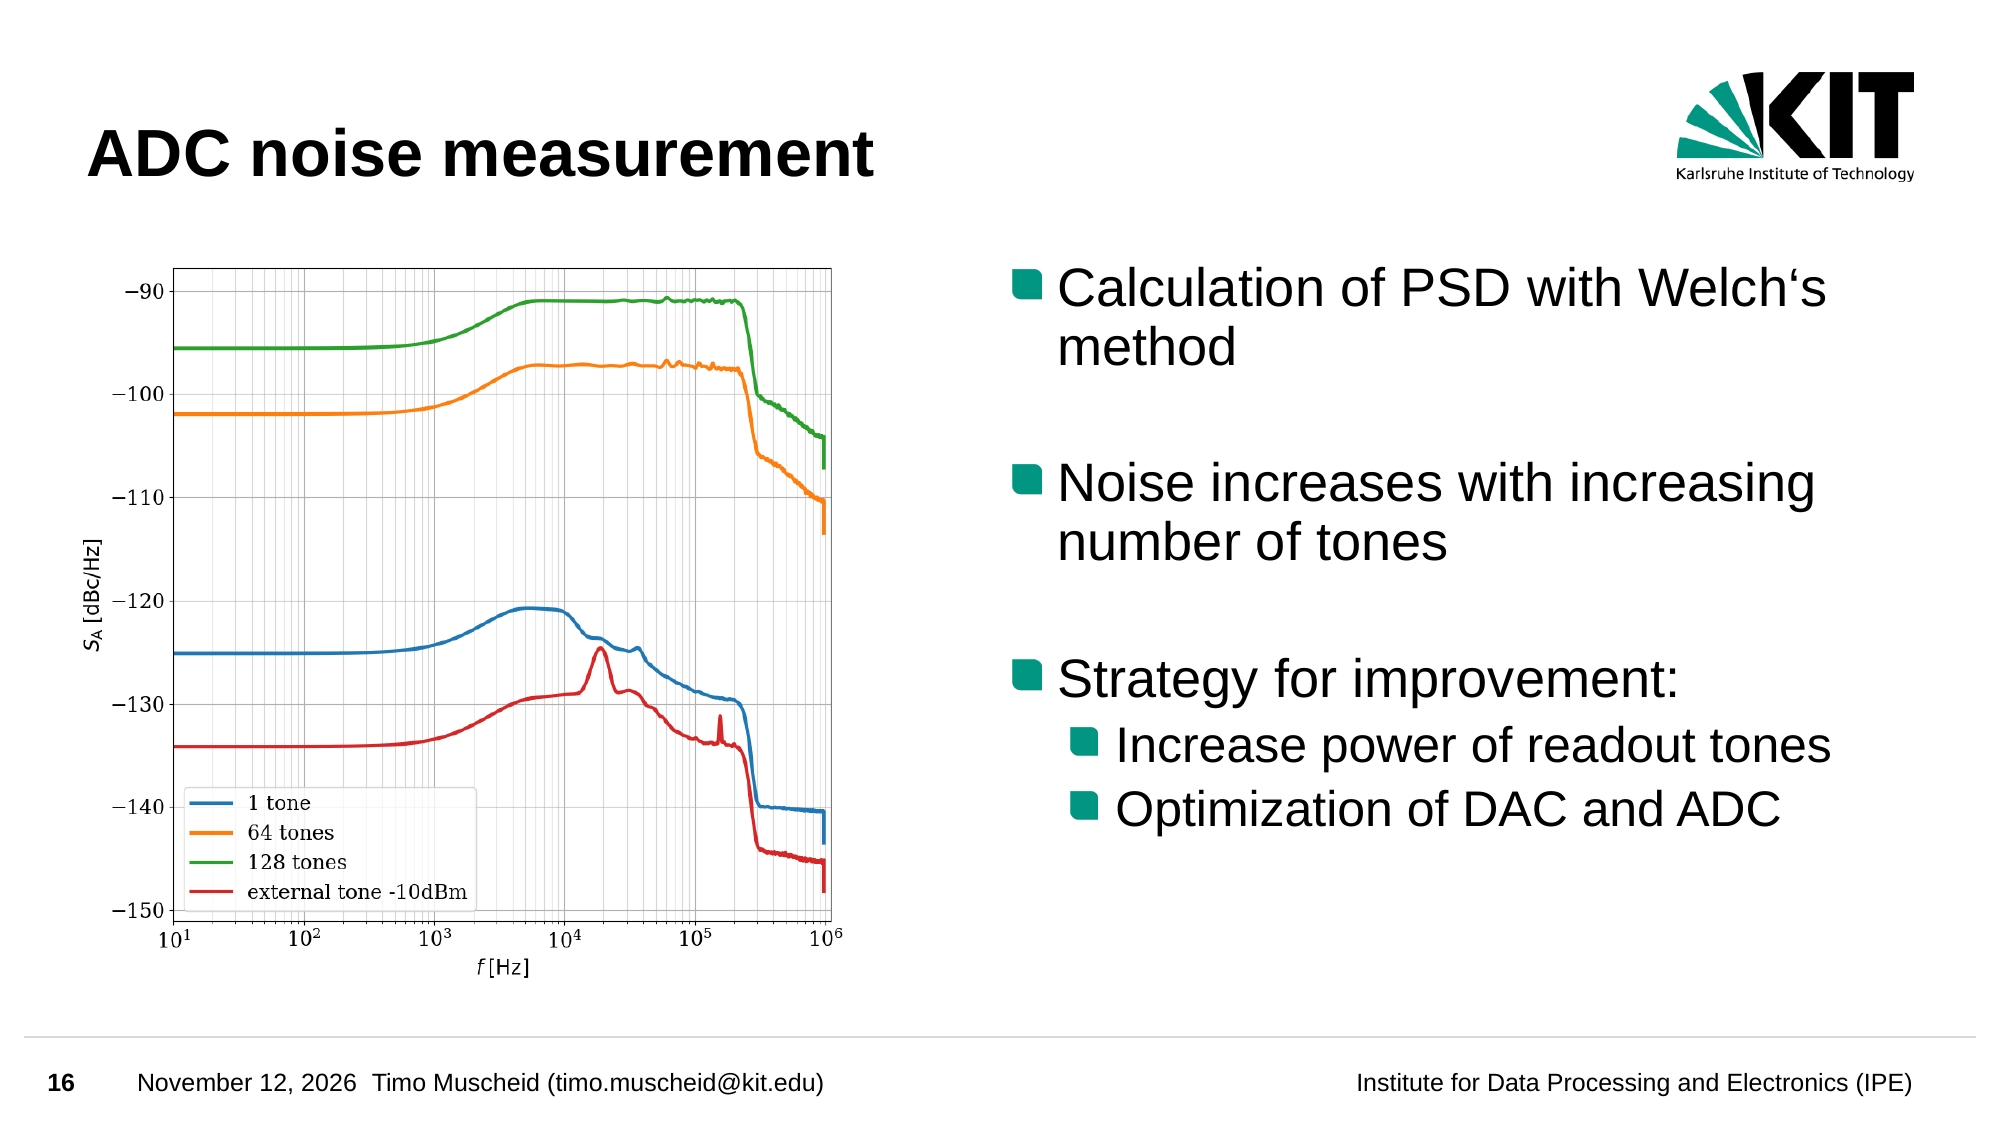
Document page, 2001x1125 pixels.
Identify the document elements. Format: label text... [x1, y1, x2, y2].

picture [1012, 269, 1042, 303]
title ADC noise measurement [86, 64, 1589, 191]
slide_number 16 [47, 1038, 119, 1125]
picture [1012, 464, 1042, 498]
picture [1070, 727, 1098, 759]
list Calculation of PSD with Welch‘s method Noise increases with increasing number of tones Strategy for improvement: Increase power of readout tones Optimization of DAC and ADC [1012, 259, 1913, 1014]
picture [1012, 659, 1042, 694]
picture [1677, 72, 1914, 182]
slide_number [137, 1038, 362, 1125]
picture [1070, 791, 1098, 823]
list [67, 250, 845, 1014]
